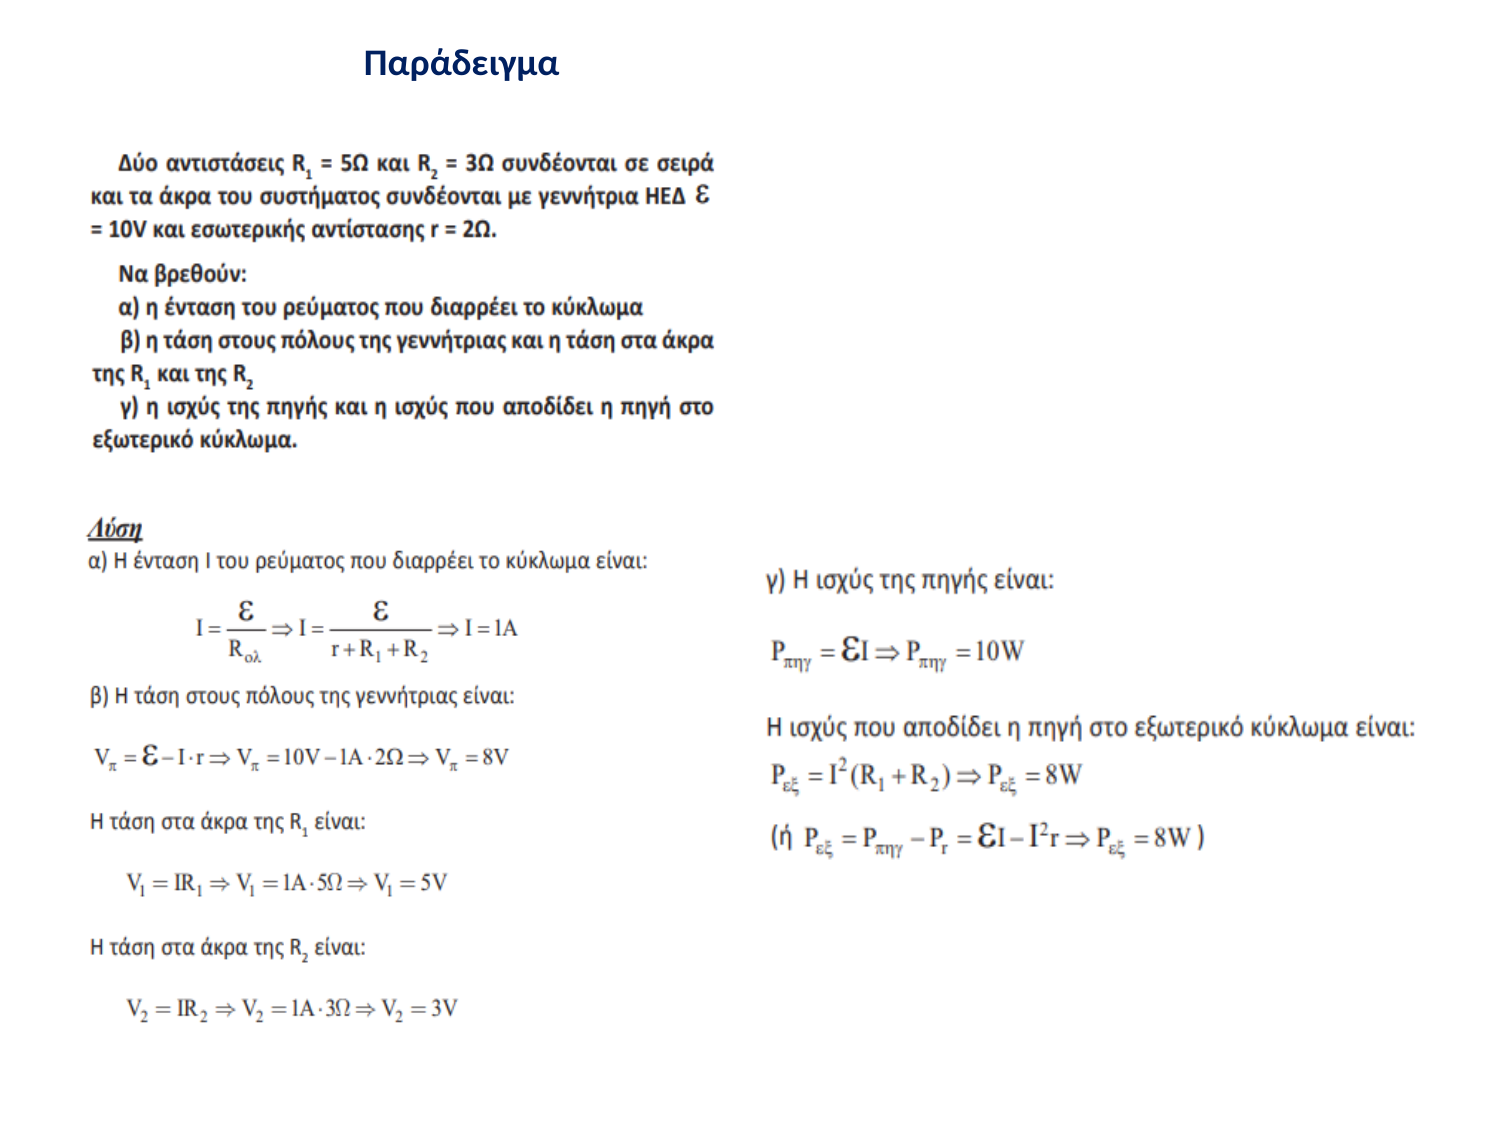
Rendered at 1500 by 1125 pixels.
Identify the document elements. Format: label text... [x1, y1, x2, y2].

picture [64, 148, 794, 457]
text_box Παράδειγμα [349, 30, 575, 91]
picture [64, 514, 657, 1036]
picture [745, 550, 1459, 871]
